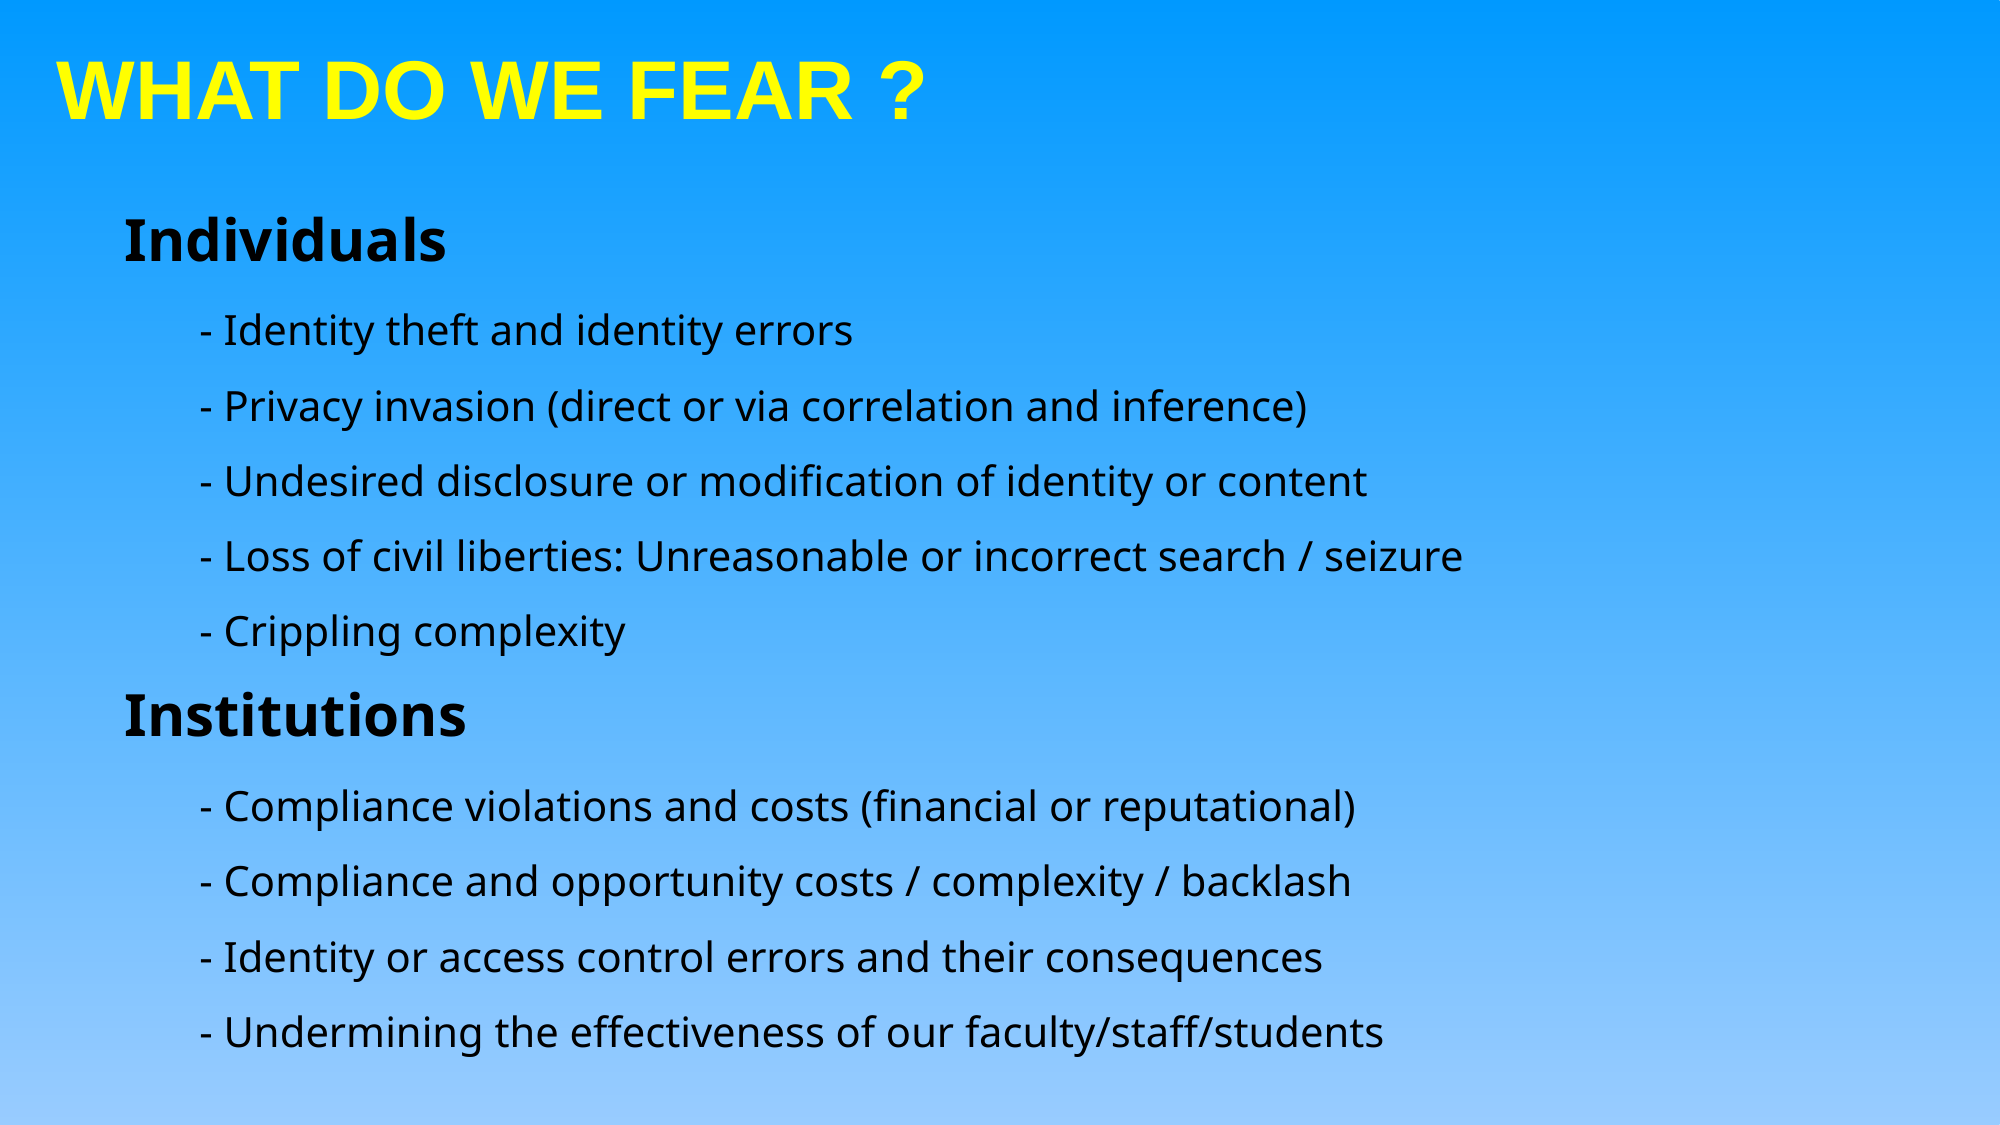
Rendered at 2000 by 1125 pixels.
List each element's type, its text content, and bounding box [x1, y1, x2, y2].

list Individuals - Identity theft and identity errors - Privacy invasion (direct or via correlation and inference) - Undesired disclosure or modification of identity or content - Loss of civil liberties: Unreasonable or incorrect search / seizure - Crippling complexity Institutions - Compliance violations and costs (financial or reputational) - Compliance and opportunity costs / complexity / backlash - Identity or access control errors and their consequences - Undermining the effectiveness of our faculty/staff/students [108, 195, 1901, 1125]
title WHAT DO WE FEAR ? [41, 0, 1947, 192]
